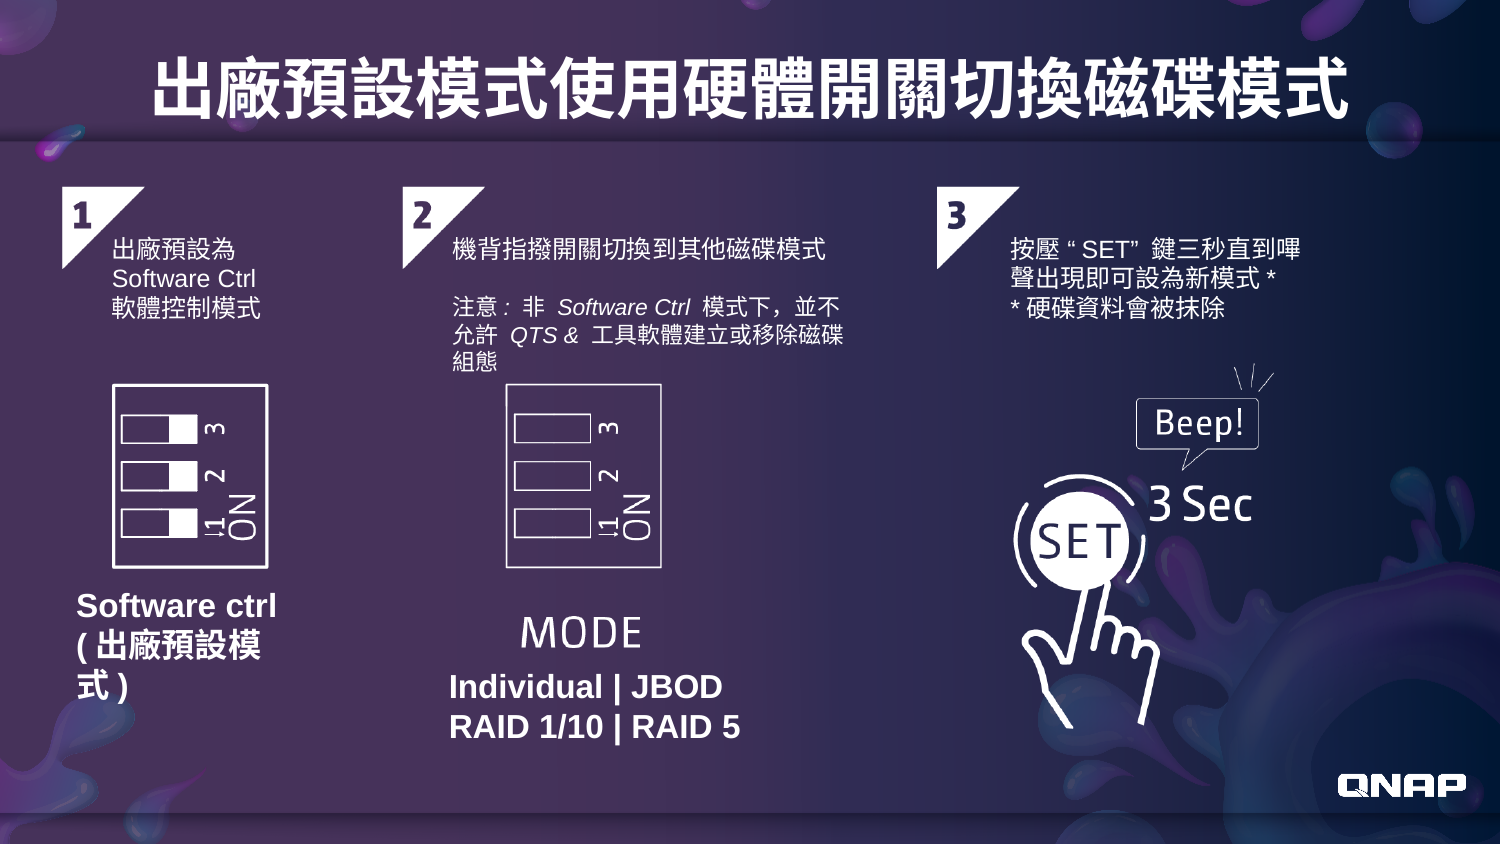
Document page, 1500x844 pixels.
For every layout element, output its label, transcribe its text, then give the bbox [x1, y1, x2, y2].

text_box 機背指撥開關切換到其他磁碟模式 注意: 非 Software Ctrl 模式下，並不允許 QTS & 工具軟體建立或移除磁碟組態 [437, 225, 877, 383]
text_box 按壓 “SET” 鍵三秒直到嗶聲出現即可設為新模式* *硬碟資料會被抹除 [995, 225, 1325, 331]
picture [0, 142, 1500, 844]
text_box Software ctrl (出廠預設模式) [61, 576, 319, 711]
title 出廠預設模式使用硬體開關切換磁碟模式 [0, 0, 1500, 142]
text_box Individual | JBOD RAID 1/10 | RAID 5 [433, 657, 775, 753]
text_box 出廠預設為 Software Ctrl 軟體控制模式 [97, 225, 323, 331]
